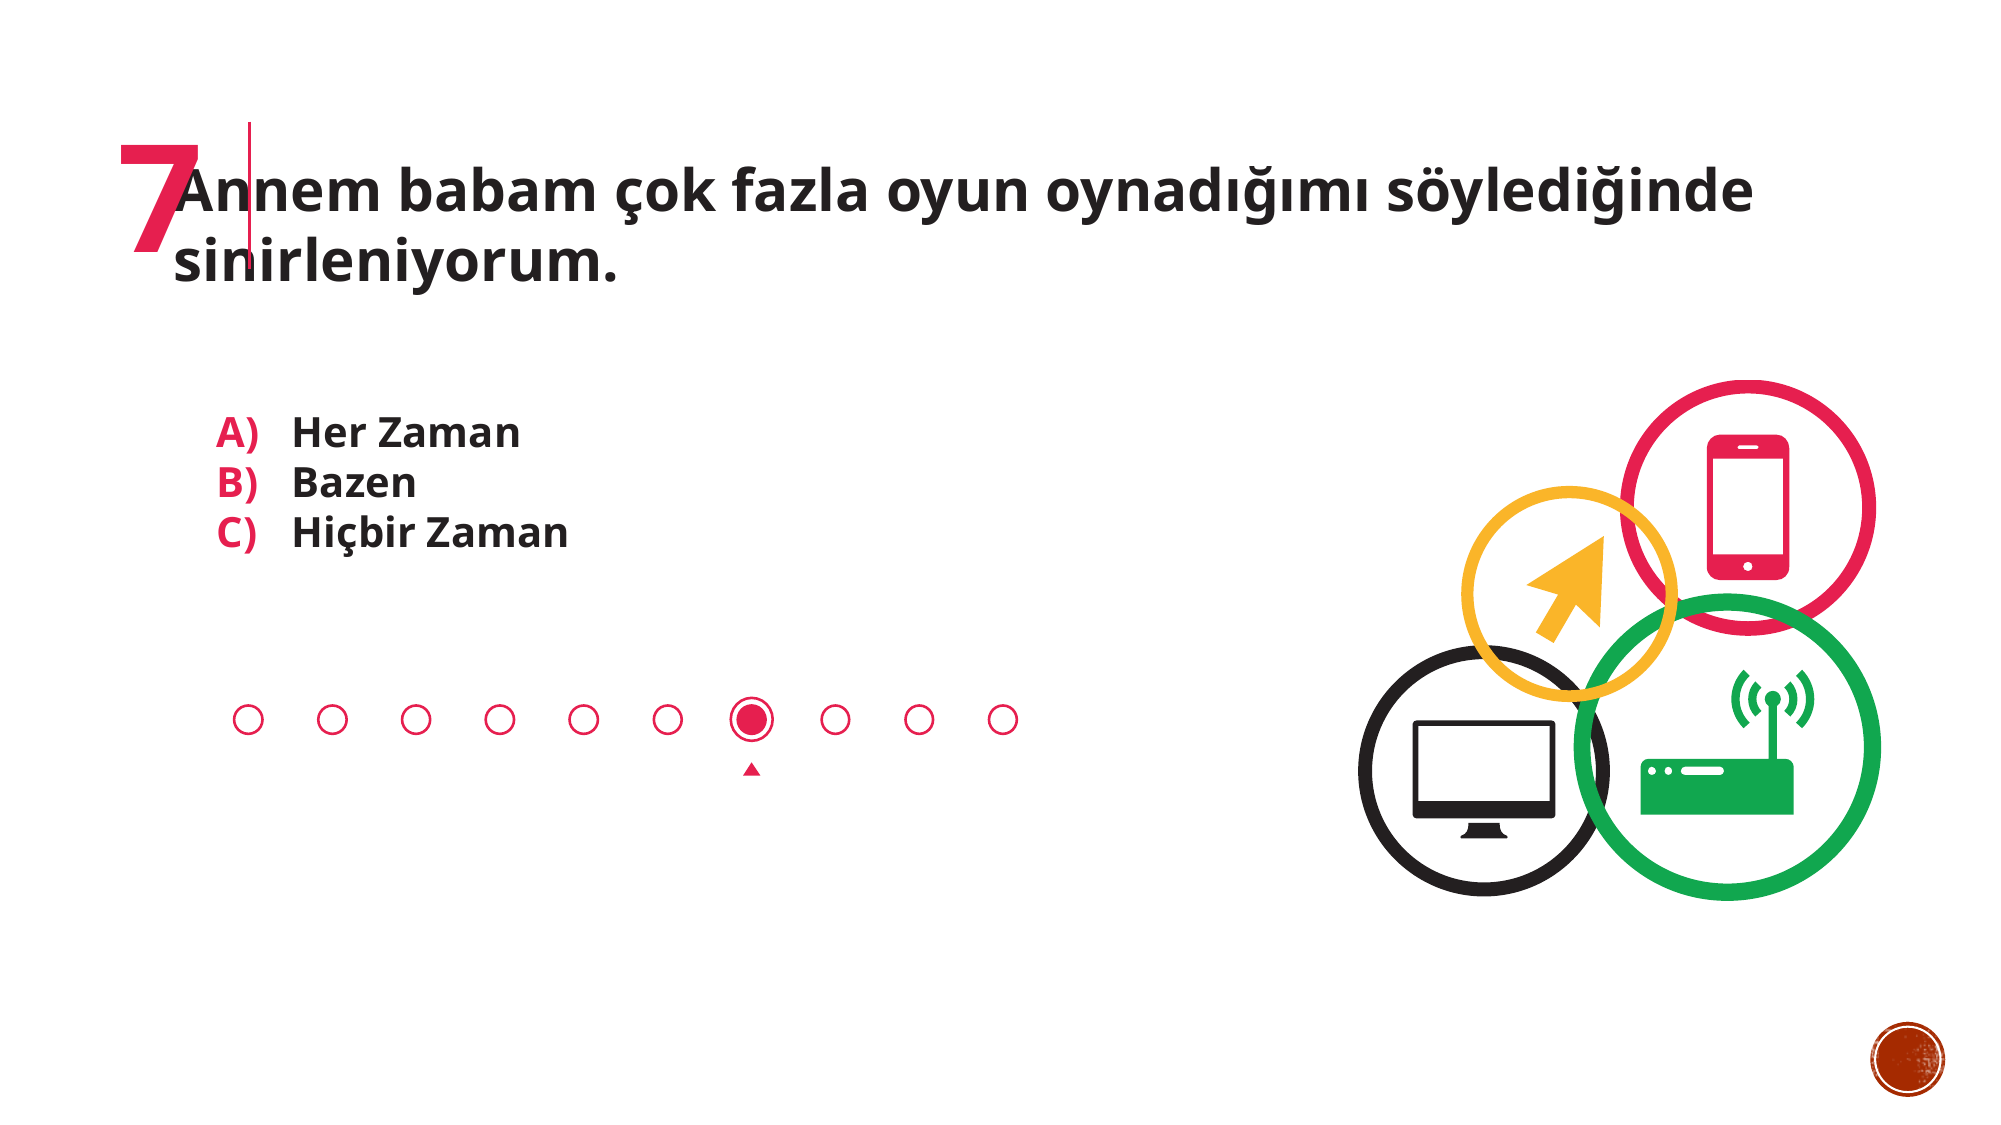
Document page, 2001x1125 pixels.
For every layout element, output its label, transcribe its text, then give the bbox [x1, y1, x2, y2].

text_box Her Zaman Bazen Hiçbir Zaman [202, 398, 586, 564]
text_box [237, 705, 1015, 734]
text_box Annem babam çok fazla oyun oynadığımı söylediğinde sinirleniyorum. [159, 145, 1770, 301]
picture [1359, 382, 1881, 901]
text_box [110, 98, 251, 291]
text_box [733, 734, 771, 773]
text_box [734, 700, 771, 706]
